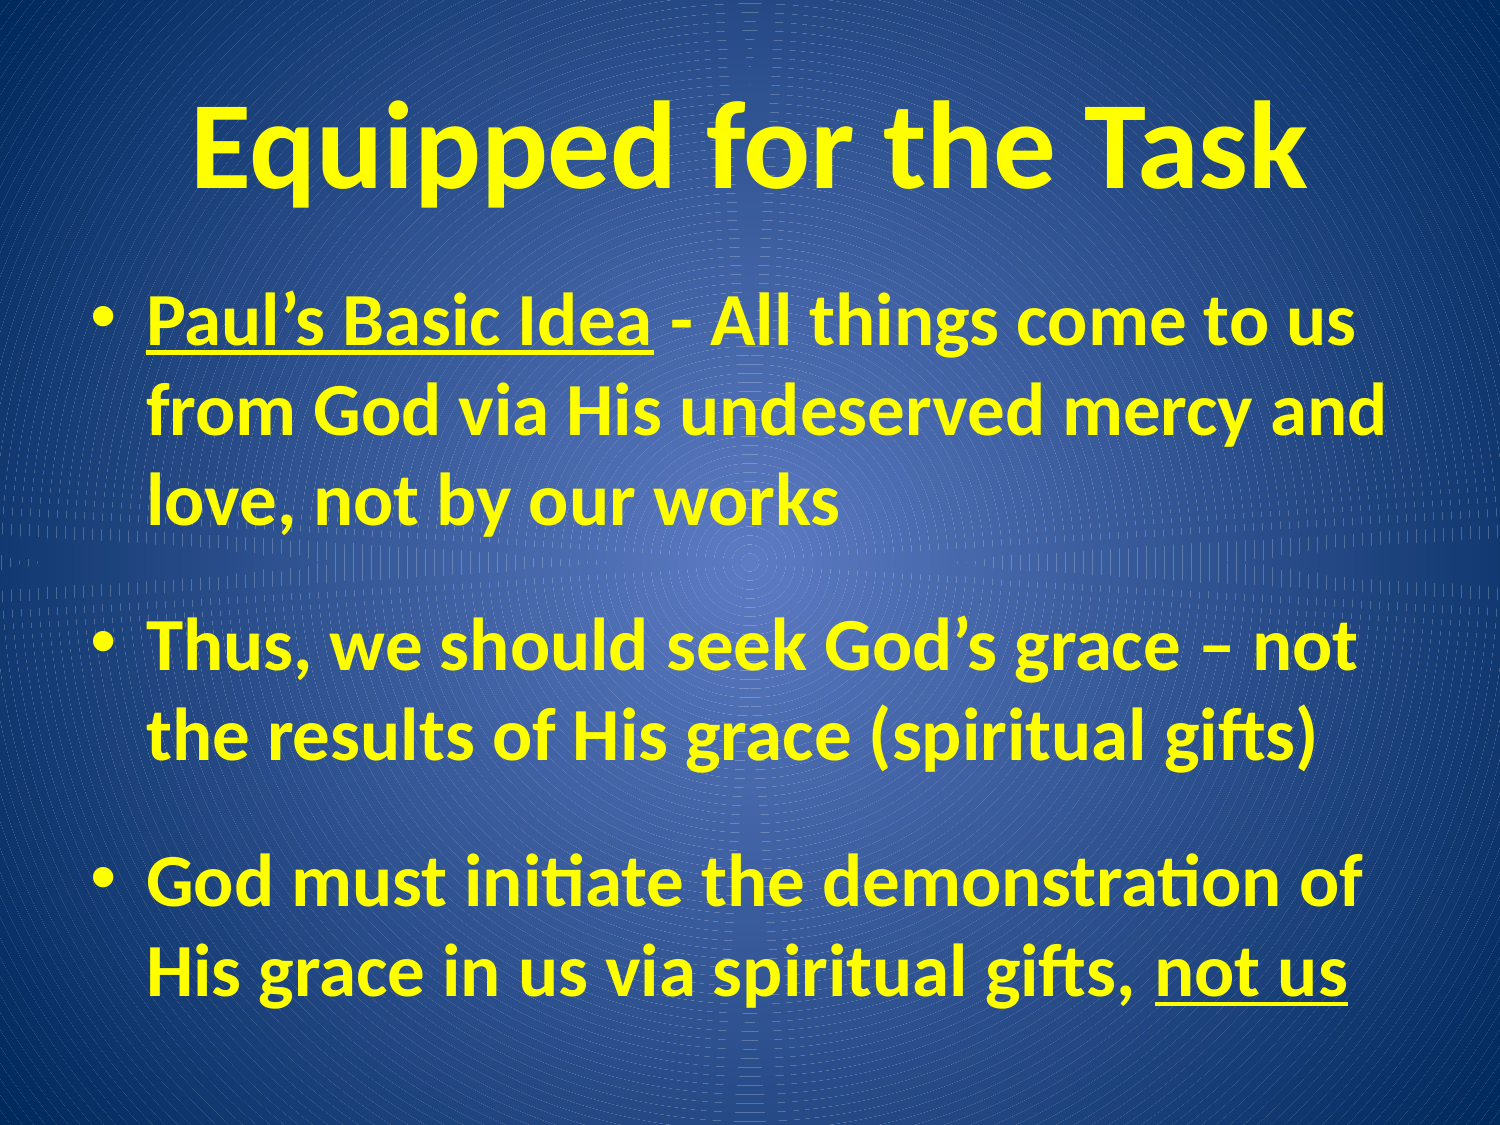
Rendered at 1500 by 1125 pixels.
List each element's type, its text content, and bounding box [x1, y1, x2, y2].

list Paul’s Basic Idea - All things come to us from God via His undeserved mercy and love, not by our works Thus, we should seek God’s grace – not the results of His grace (spiritual gifts) God must initiate the demonstration of His grace in us via spiritual gifts, not us [75, 262, 1425, 1125]
title Equipped for the Task [75, 45, 1425, 233]
